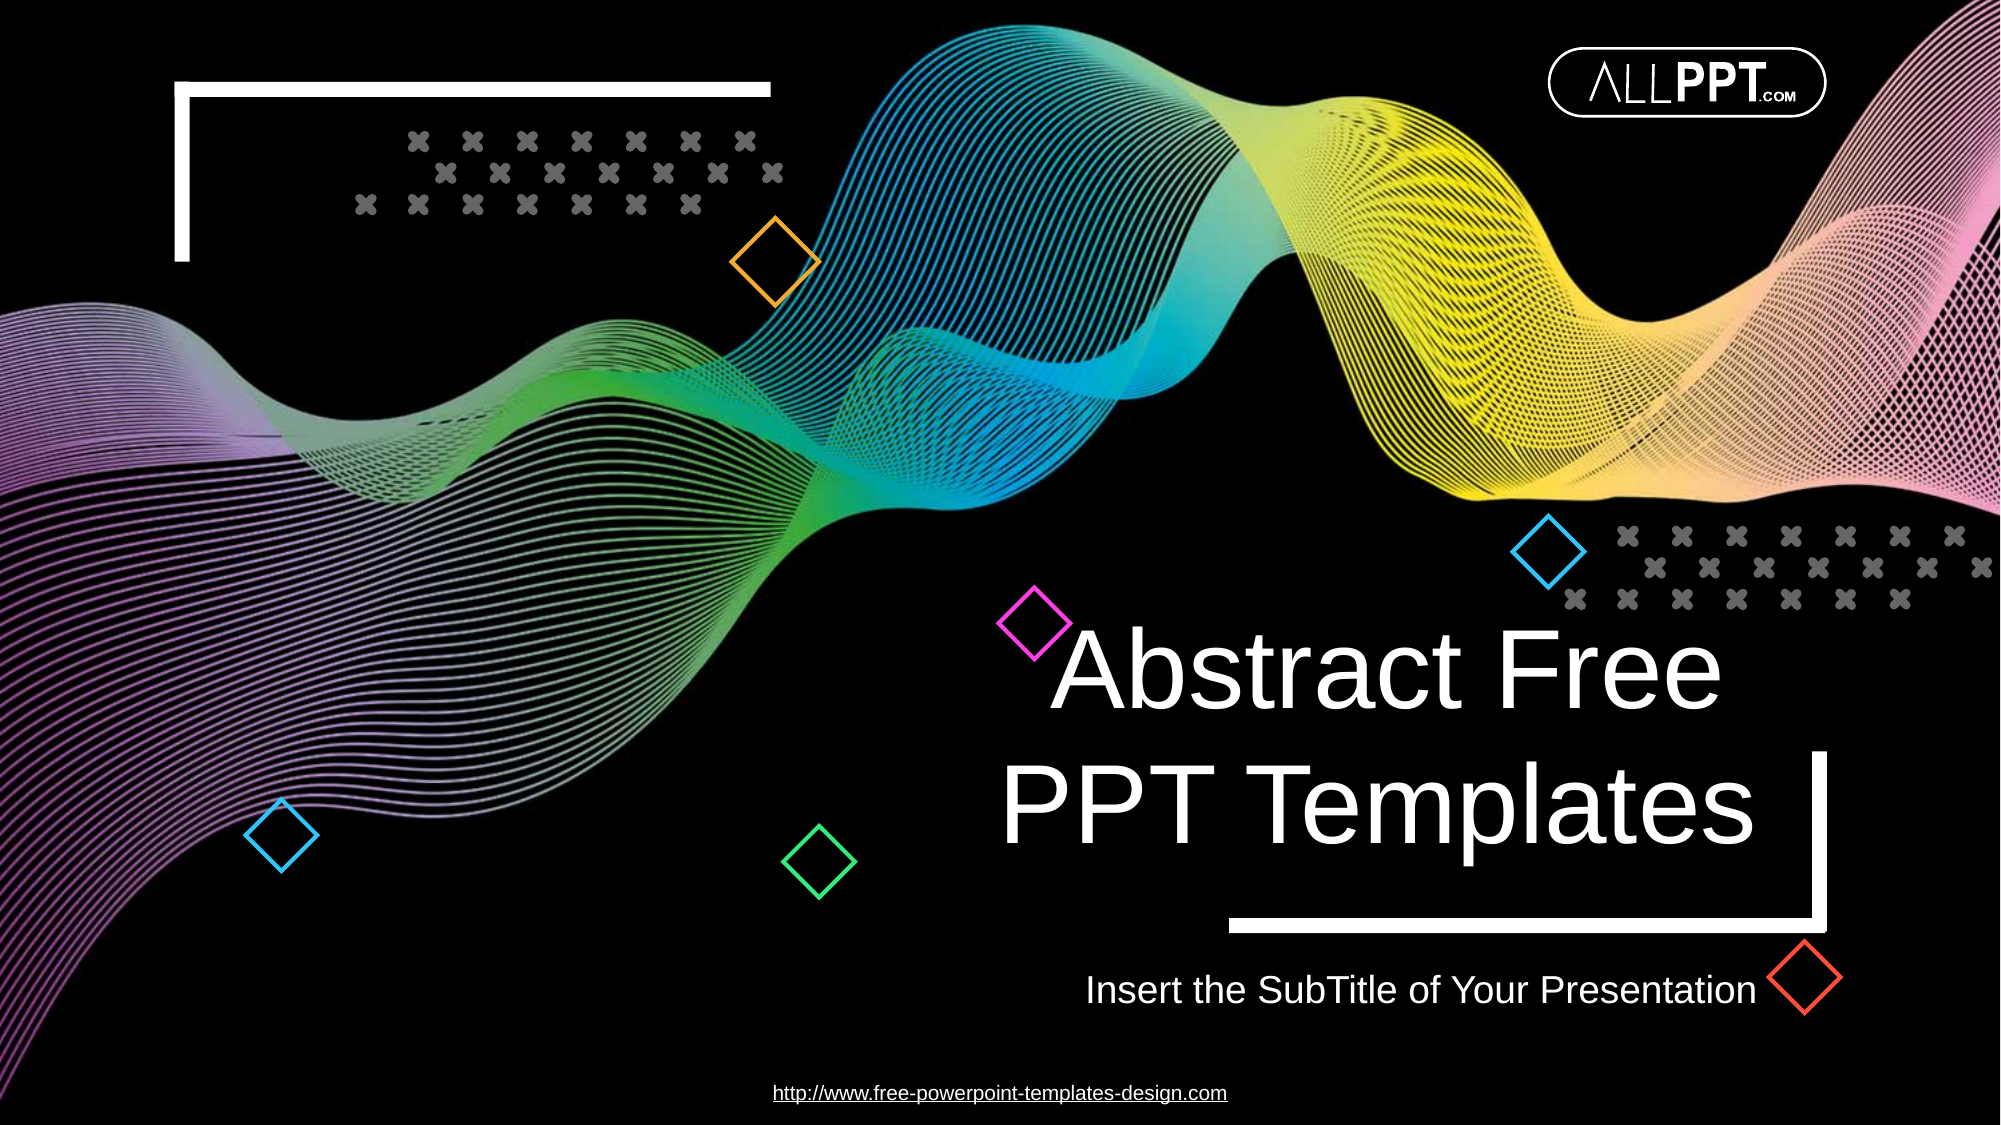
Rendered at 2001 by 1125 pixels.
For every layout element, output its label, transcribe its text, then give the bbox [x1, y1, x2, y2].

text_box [1229, 751, 1827, 933]
text_box [1767, 939, 1842, 1015]
text_box [781, 824, 857, 899]
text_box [1549, 48, 1826, 117]
text_box [1511, 514, 1562, 590]
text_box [352, 128, 783, 215]
text_box [244, 797, 319, 873]
text_box http://www.free-powerpoint-templates-design.com [0, 1071, 2000, 1112]
text_box Abstract Free PPT Templates [694, 589, 1772, 874]
picture [0, 0, 2001, 1125]
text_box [1562, 523, 1993, 610]
text_box [997, 586, 1072, 661]
text_box Insert the SubTitle of Your Presentation [923, 957, 1772, 1019]
text_box [730, 216, 821, 307]
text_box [174, 81, 771, 262]
